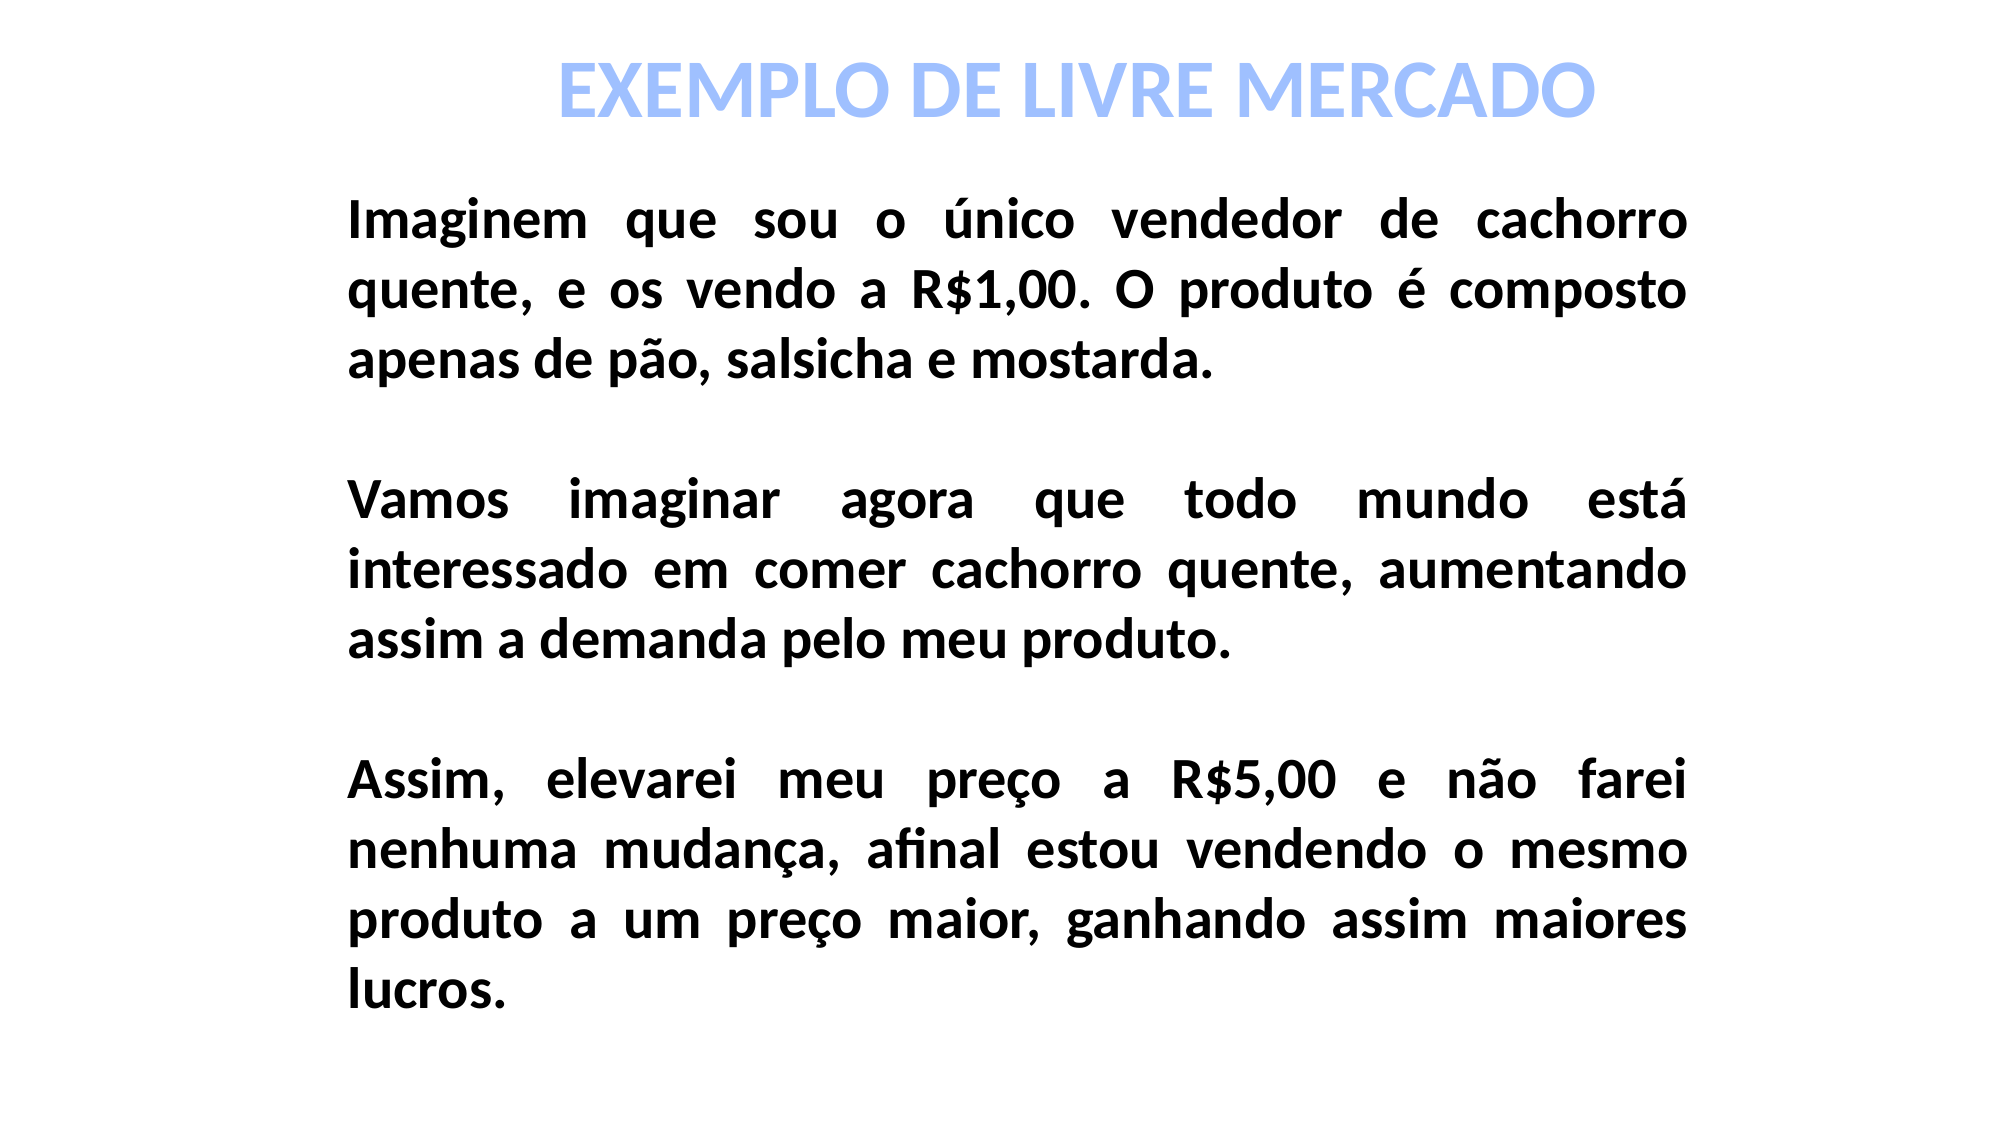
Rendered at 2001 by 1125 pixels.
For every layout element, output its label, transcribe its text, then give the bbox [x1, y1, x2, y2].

text_box Imaginem que sou o único vendedor de cachorro quente, e os vendo a R$1,00. O produto é composto apenas de pão, salsicha e mostarda. Vamos imaginar agora que todo mundo está interessado em comer cachorro quente, aumentando assim a demanda pelo meu produto. Assim, elevarei meu preço a R$5,00 e não farei nenhuma mudança, afinal estou vendendo o mesmo produto a um preço maior, ganhando assim maiores lucros. [333, 172, 1704, 1028]
text_box EXEMPLO DE LIVRE MERCADO [542, 27, 1613, 142]
